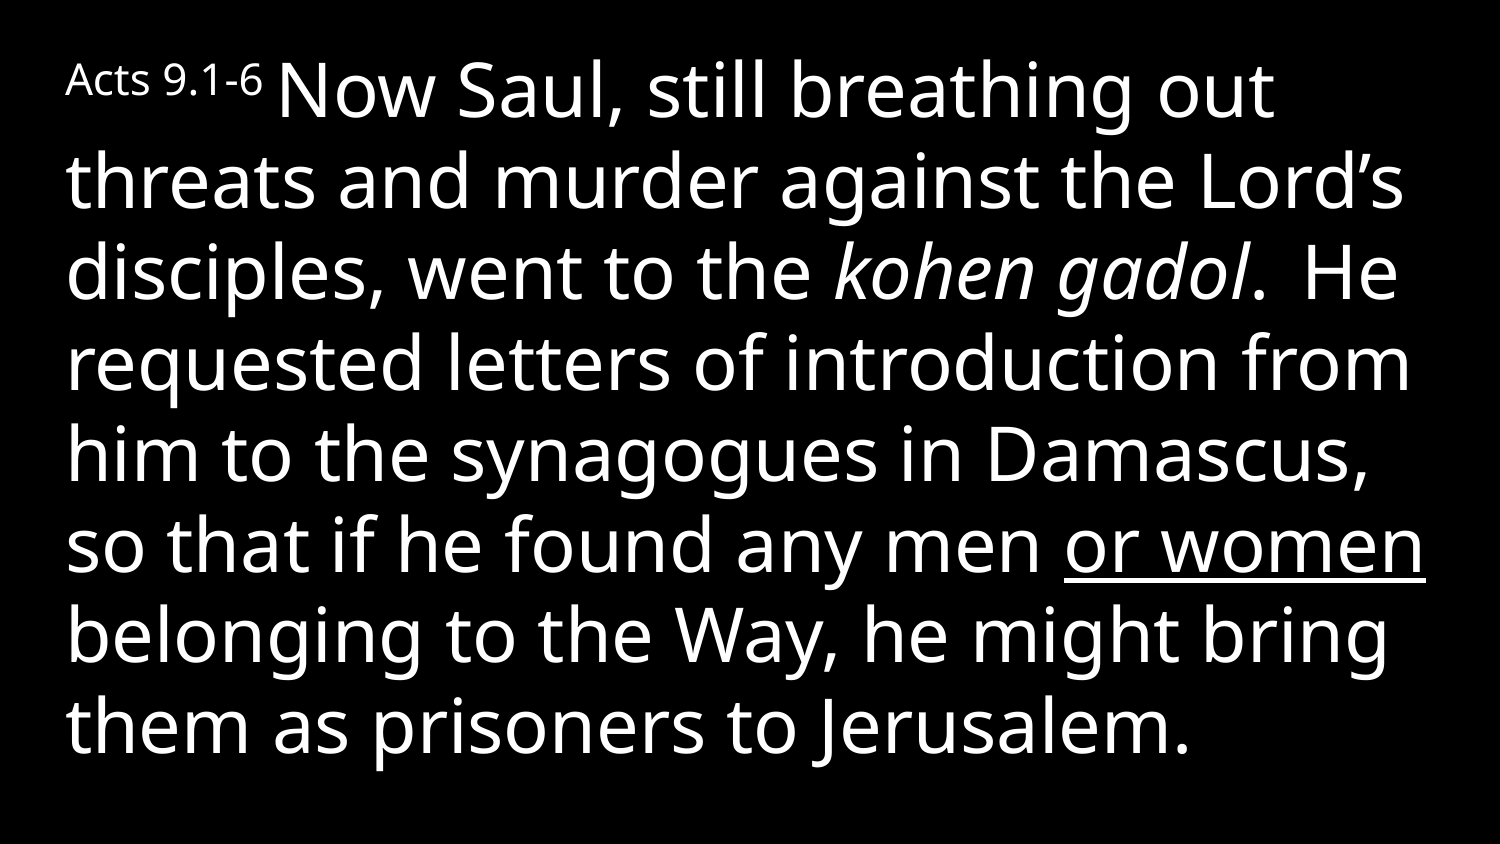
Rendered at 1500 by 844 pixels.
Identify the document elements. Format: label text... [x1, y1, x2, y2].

subtitle Acts 9.1-6 Now Saul, still breathing out threats and murder against the Lord’s disciples, went to the kohen gadol. He requested letters of introduction from him to the synagogues in Damascus, so that if he found any men or women belonging to the Way, he might bring them as prisoners to Jerusalem. [50, 34, 1450, 797]
